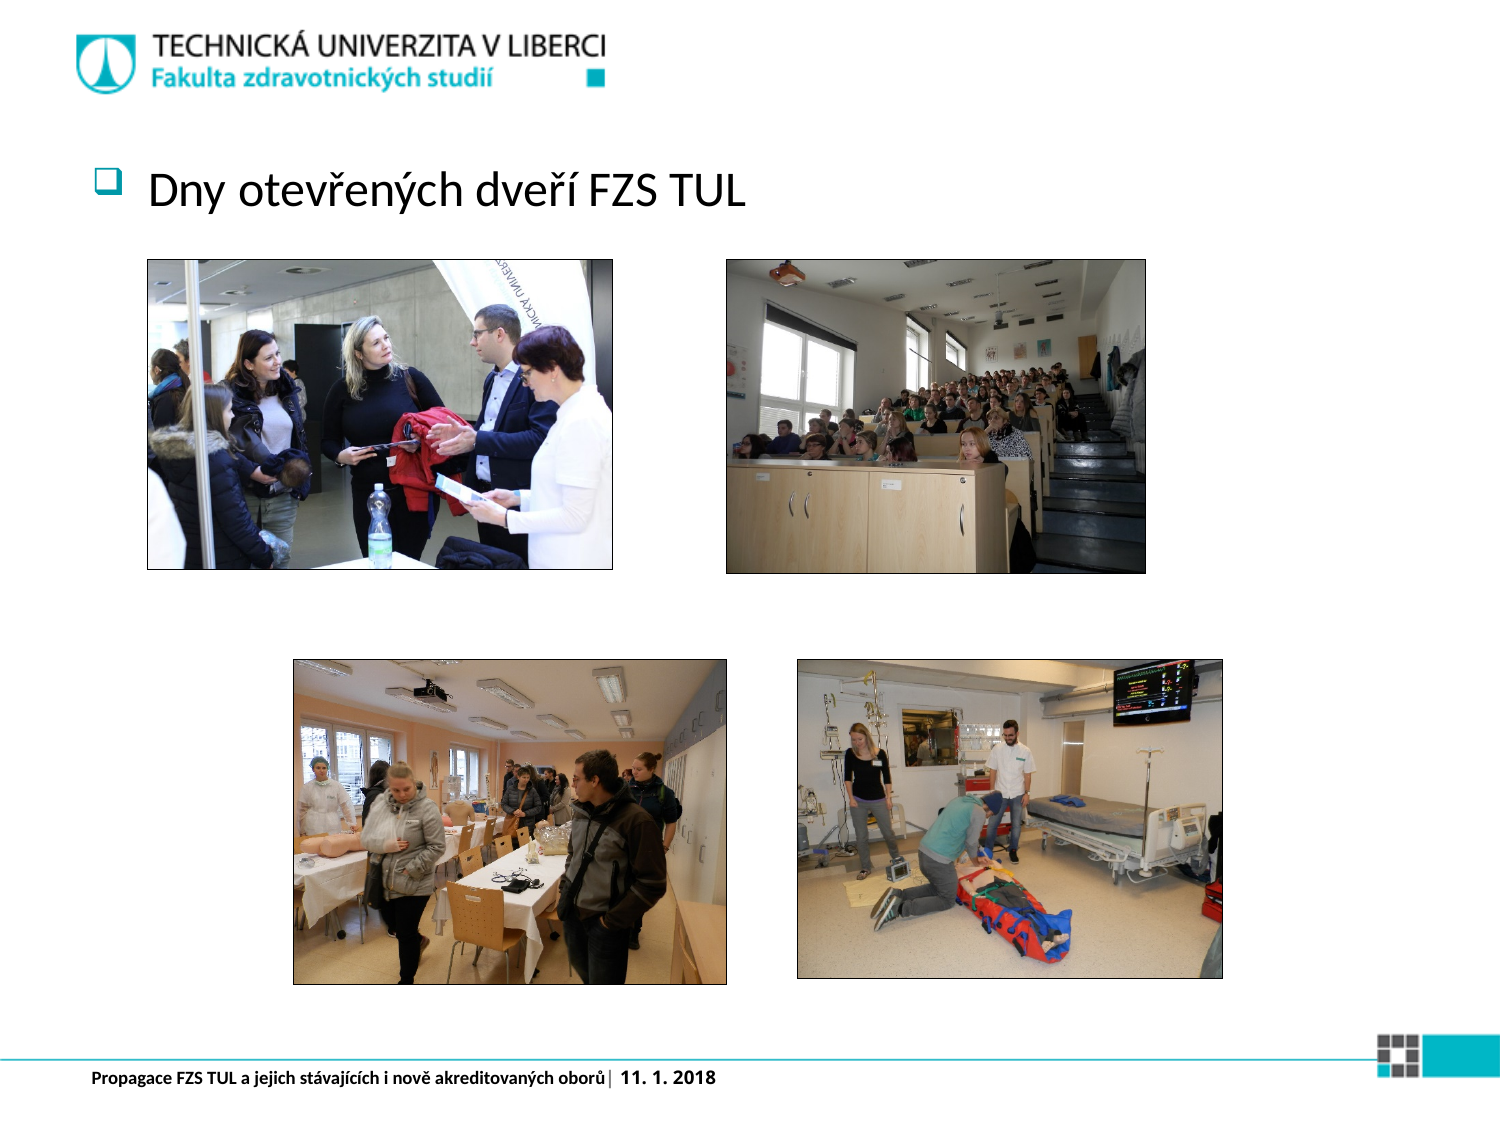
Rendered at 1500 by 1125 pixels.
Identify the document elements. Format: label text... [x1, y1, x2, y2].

text_box Propagace FZS TUL a jejich stávajících i nově akreditovaných oborů| 11. 1. 2018 [76, 1058, 1341, 1096]
list Dny otevřených dveří FZS TUL [76, 149, 1427, 911]
picture [0, 0, 1500, 1125]
